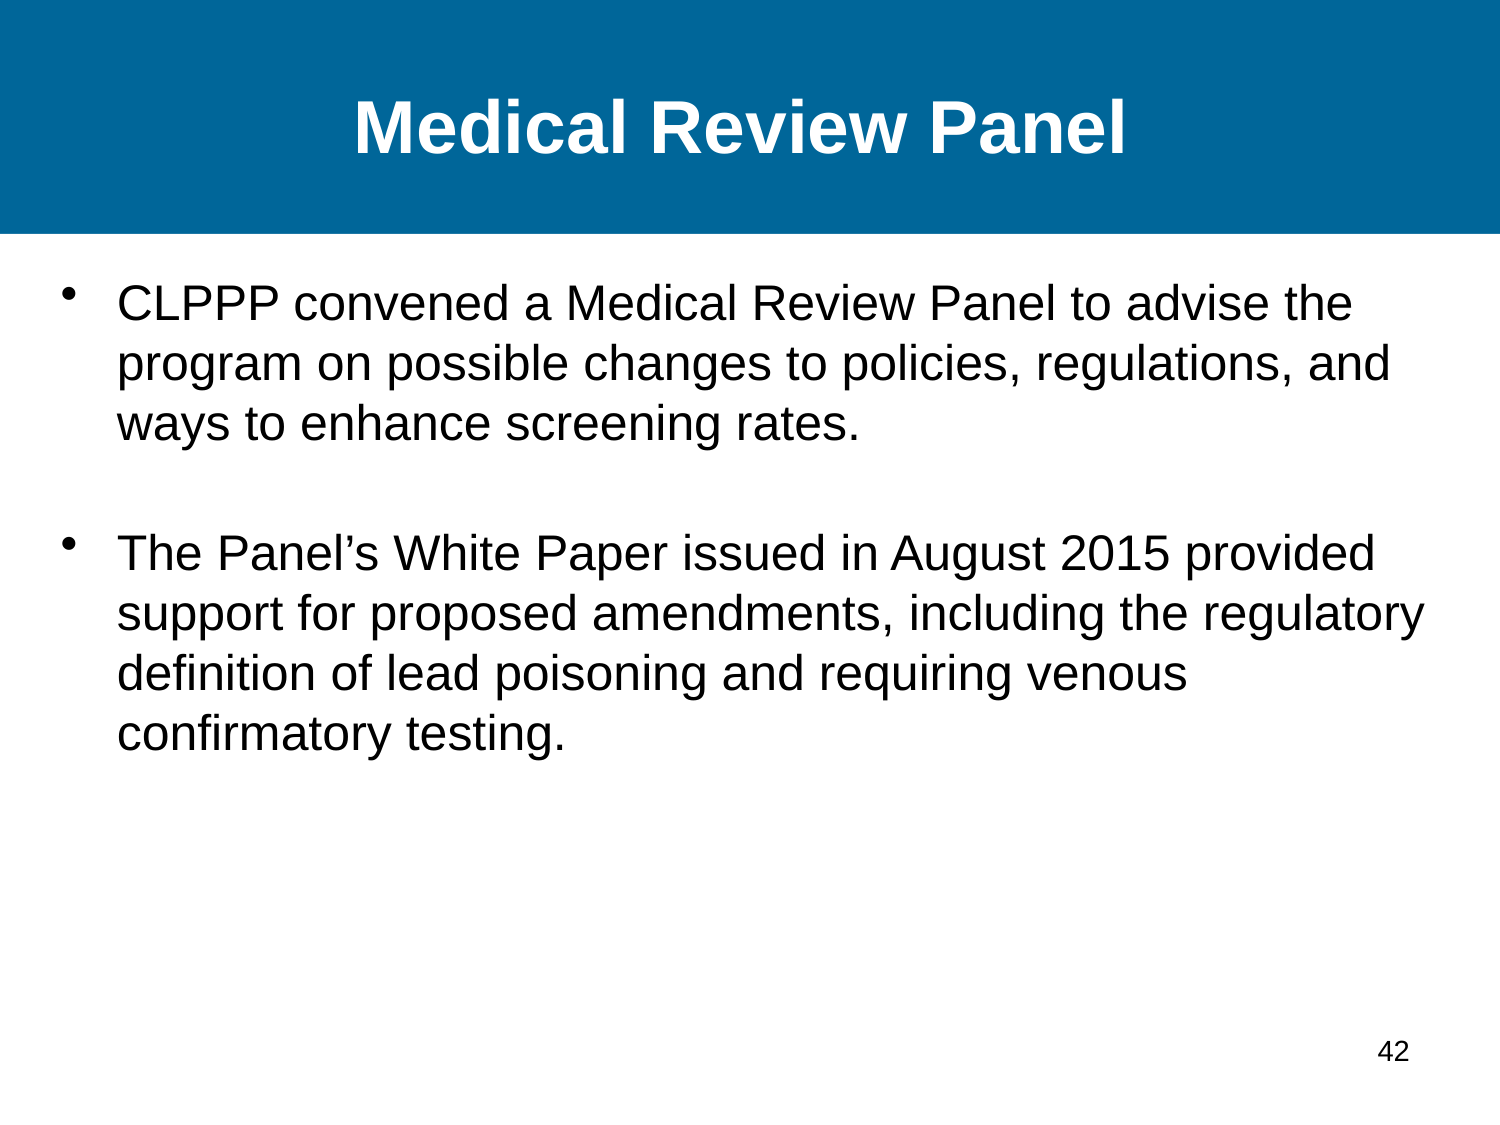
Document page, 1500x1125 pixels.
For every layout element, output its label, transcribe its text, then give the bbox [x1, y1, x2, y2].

slide_number 42 [1074, 1024, 1426, 1103]
list CLPPP convened a Medical Review Panel to advise the program on possible changes to policies, regulations, and ways to enhance screening rates. The Panel’s White Paper issued in August 2015 provided support for proposed amendments, including the regulatory definition of lead poisoning and requiring venous confirmatory testing. [45, 262, 1454, 1103]
title Medical Review Panel [29, 32, 1454, 215]
